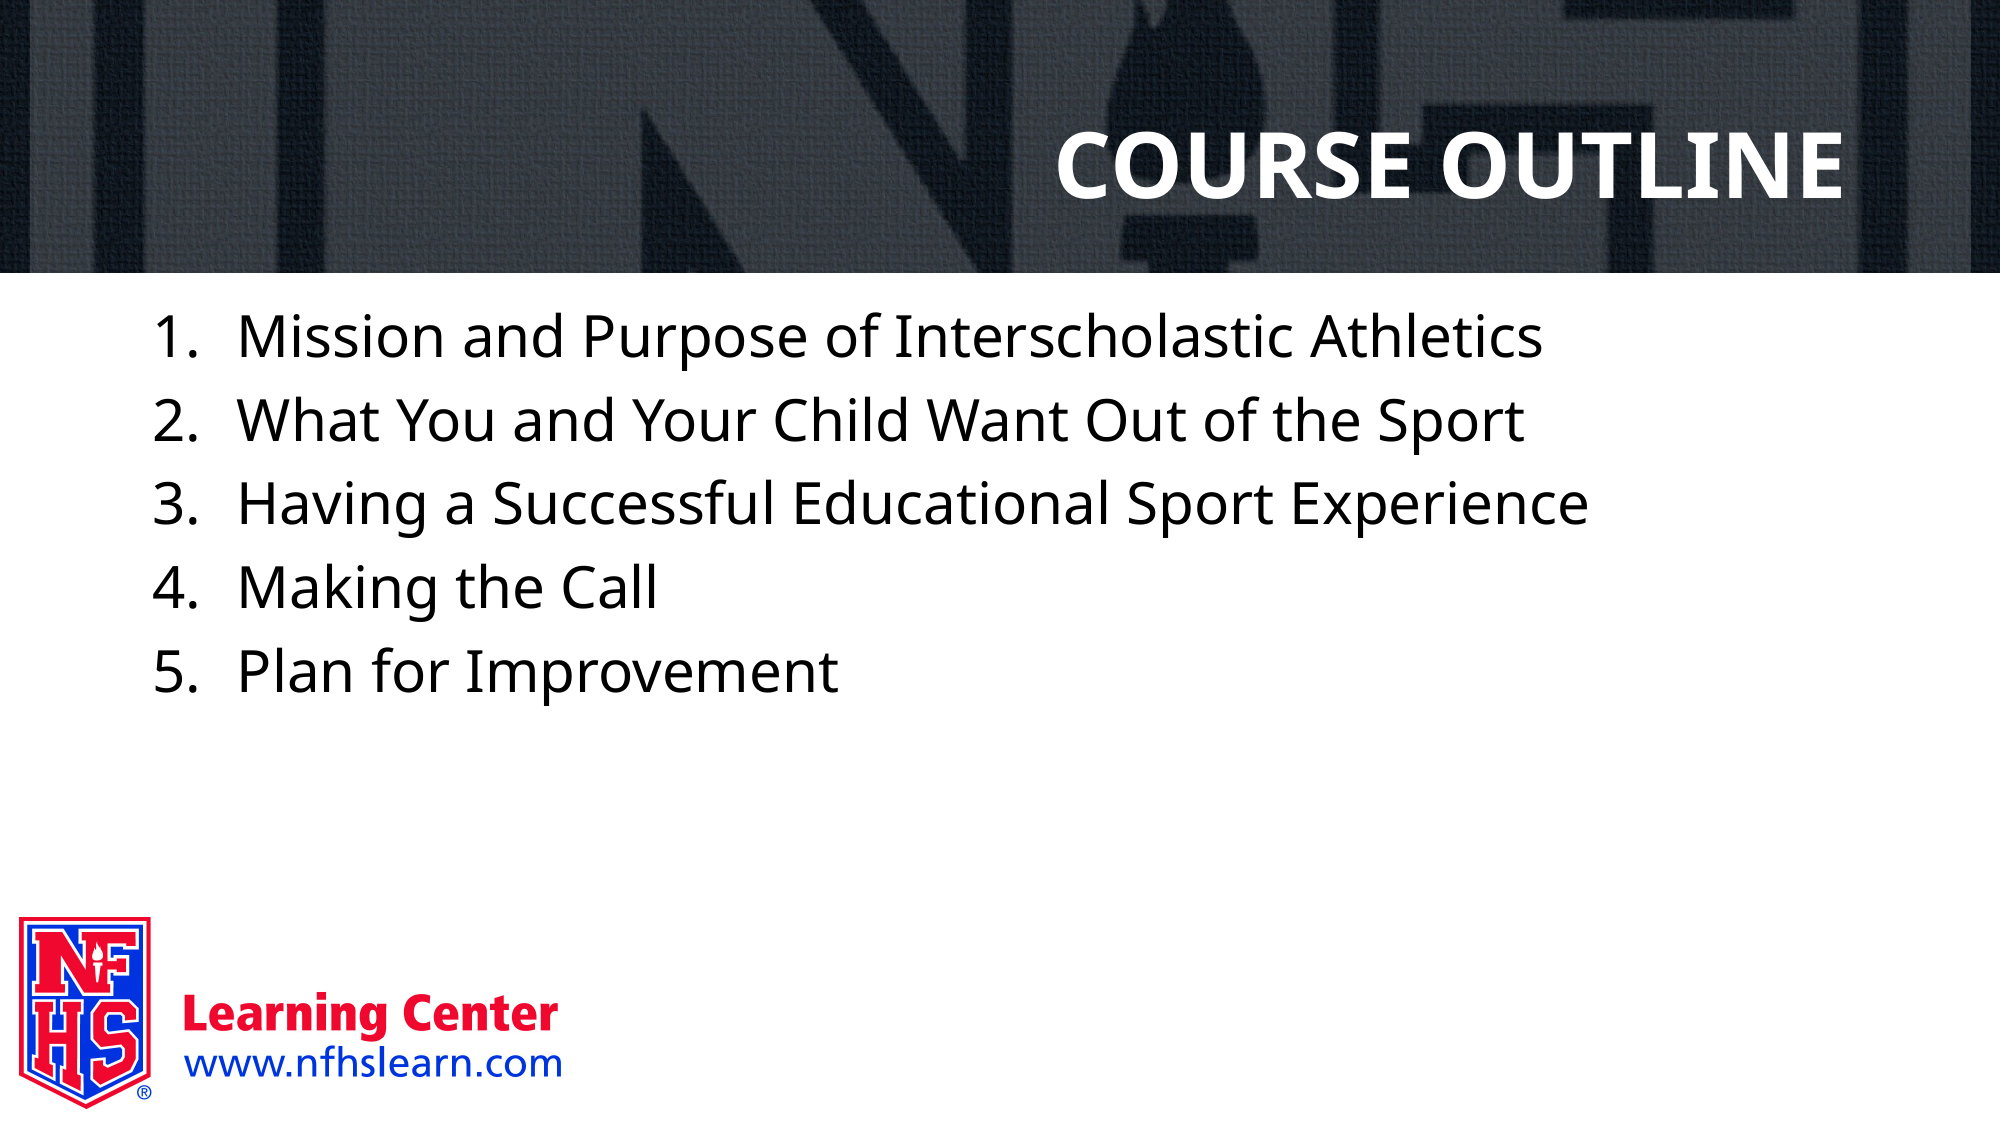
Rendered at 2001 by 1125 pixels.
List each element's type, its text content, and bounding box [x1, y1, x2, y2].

title Course Outline [137, 273, 1863, 278]
list Mission and Purpose of Interscholastic Athletics What You and Your Child Want Out of the Sport Having a Successful Educational Sport Experience Making the Call Plan for Improvement [137, 299, 1863, 1014]
picture [0, 0, 2000, 273]
picture [19, 917, 564, 1110]
